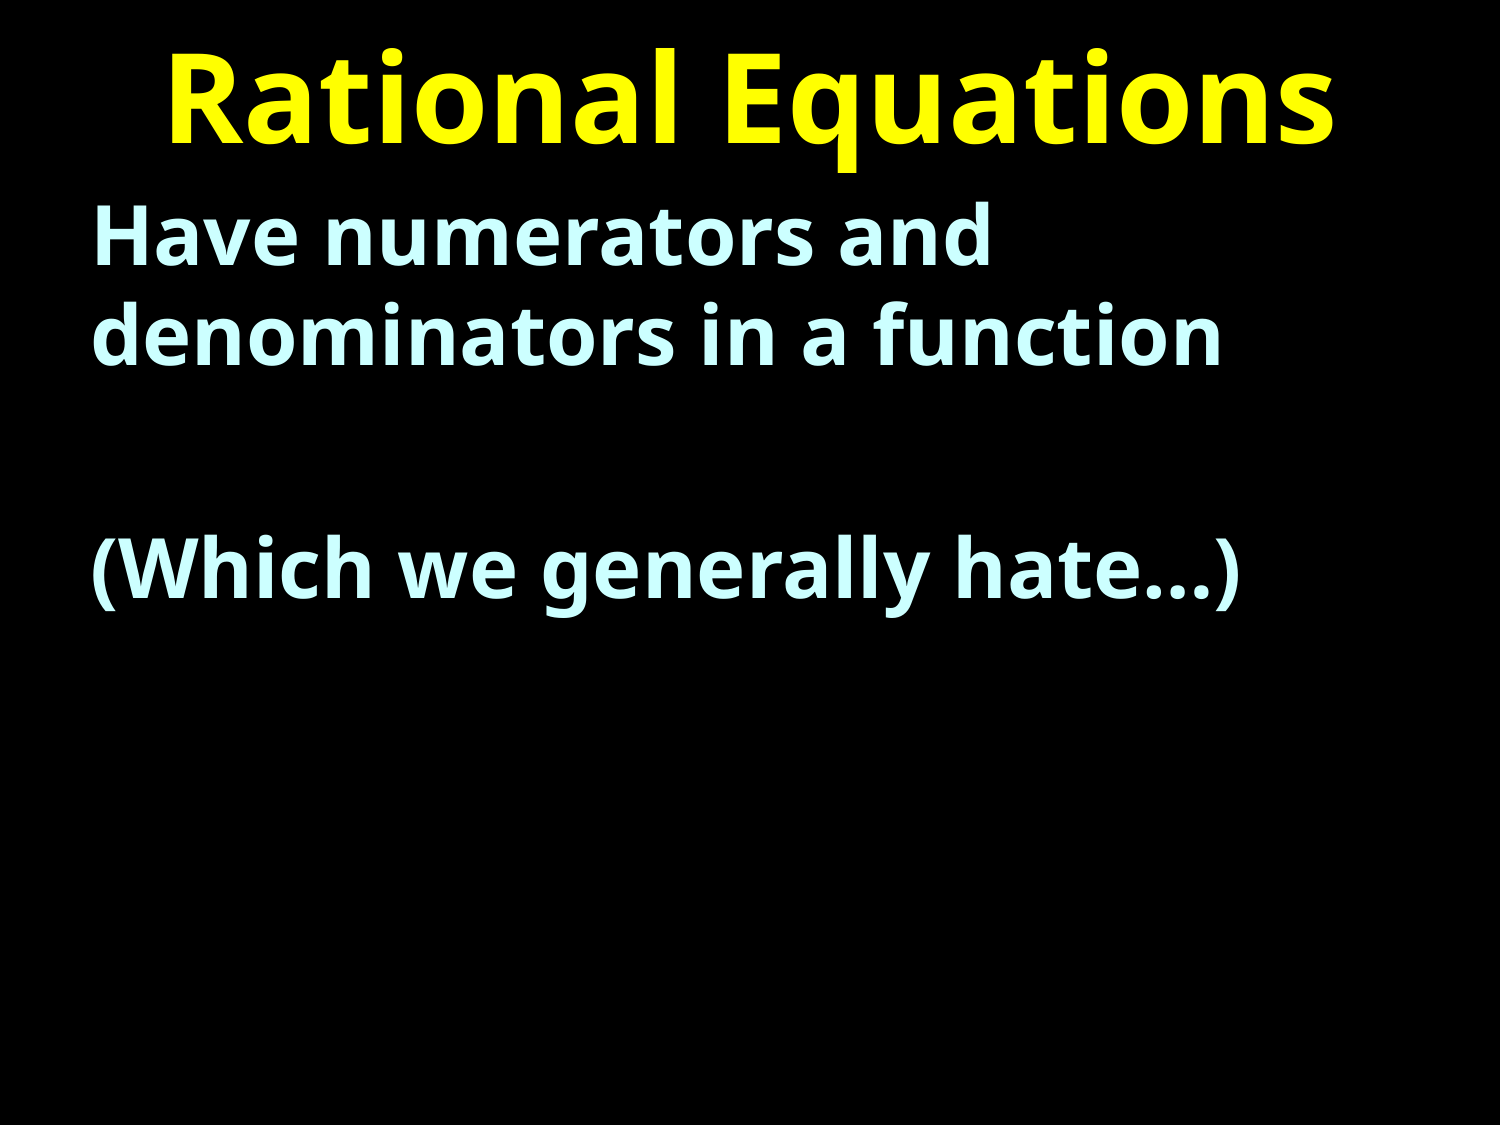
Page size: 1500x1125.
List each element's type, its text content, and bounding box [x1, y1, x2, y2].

list Have numerators and denominators in a function (Which we generally hate…) [75, 174, 1425, 1100]
title Rational Equations [0, 0, 1500, 188]
